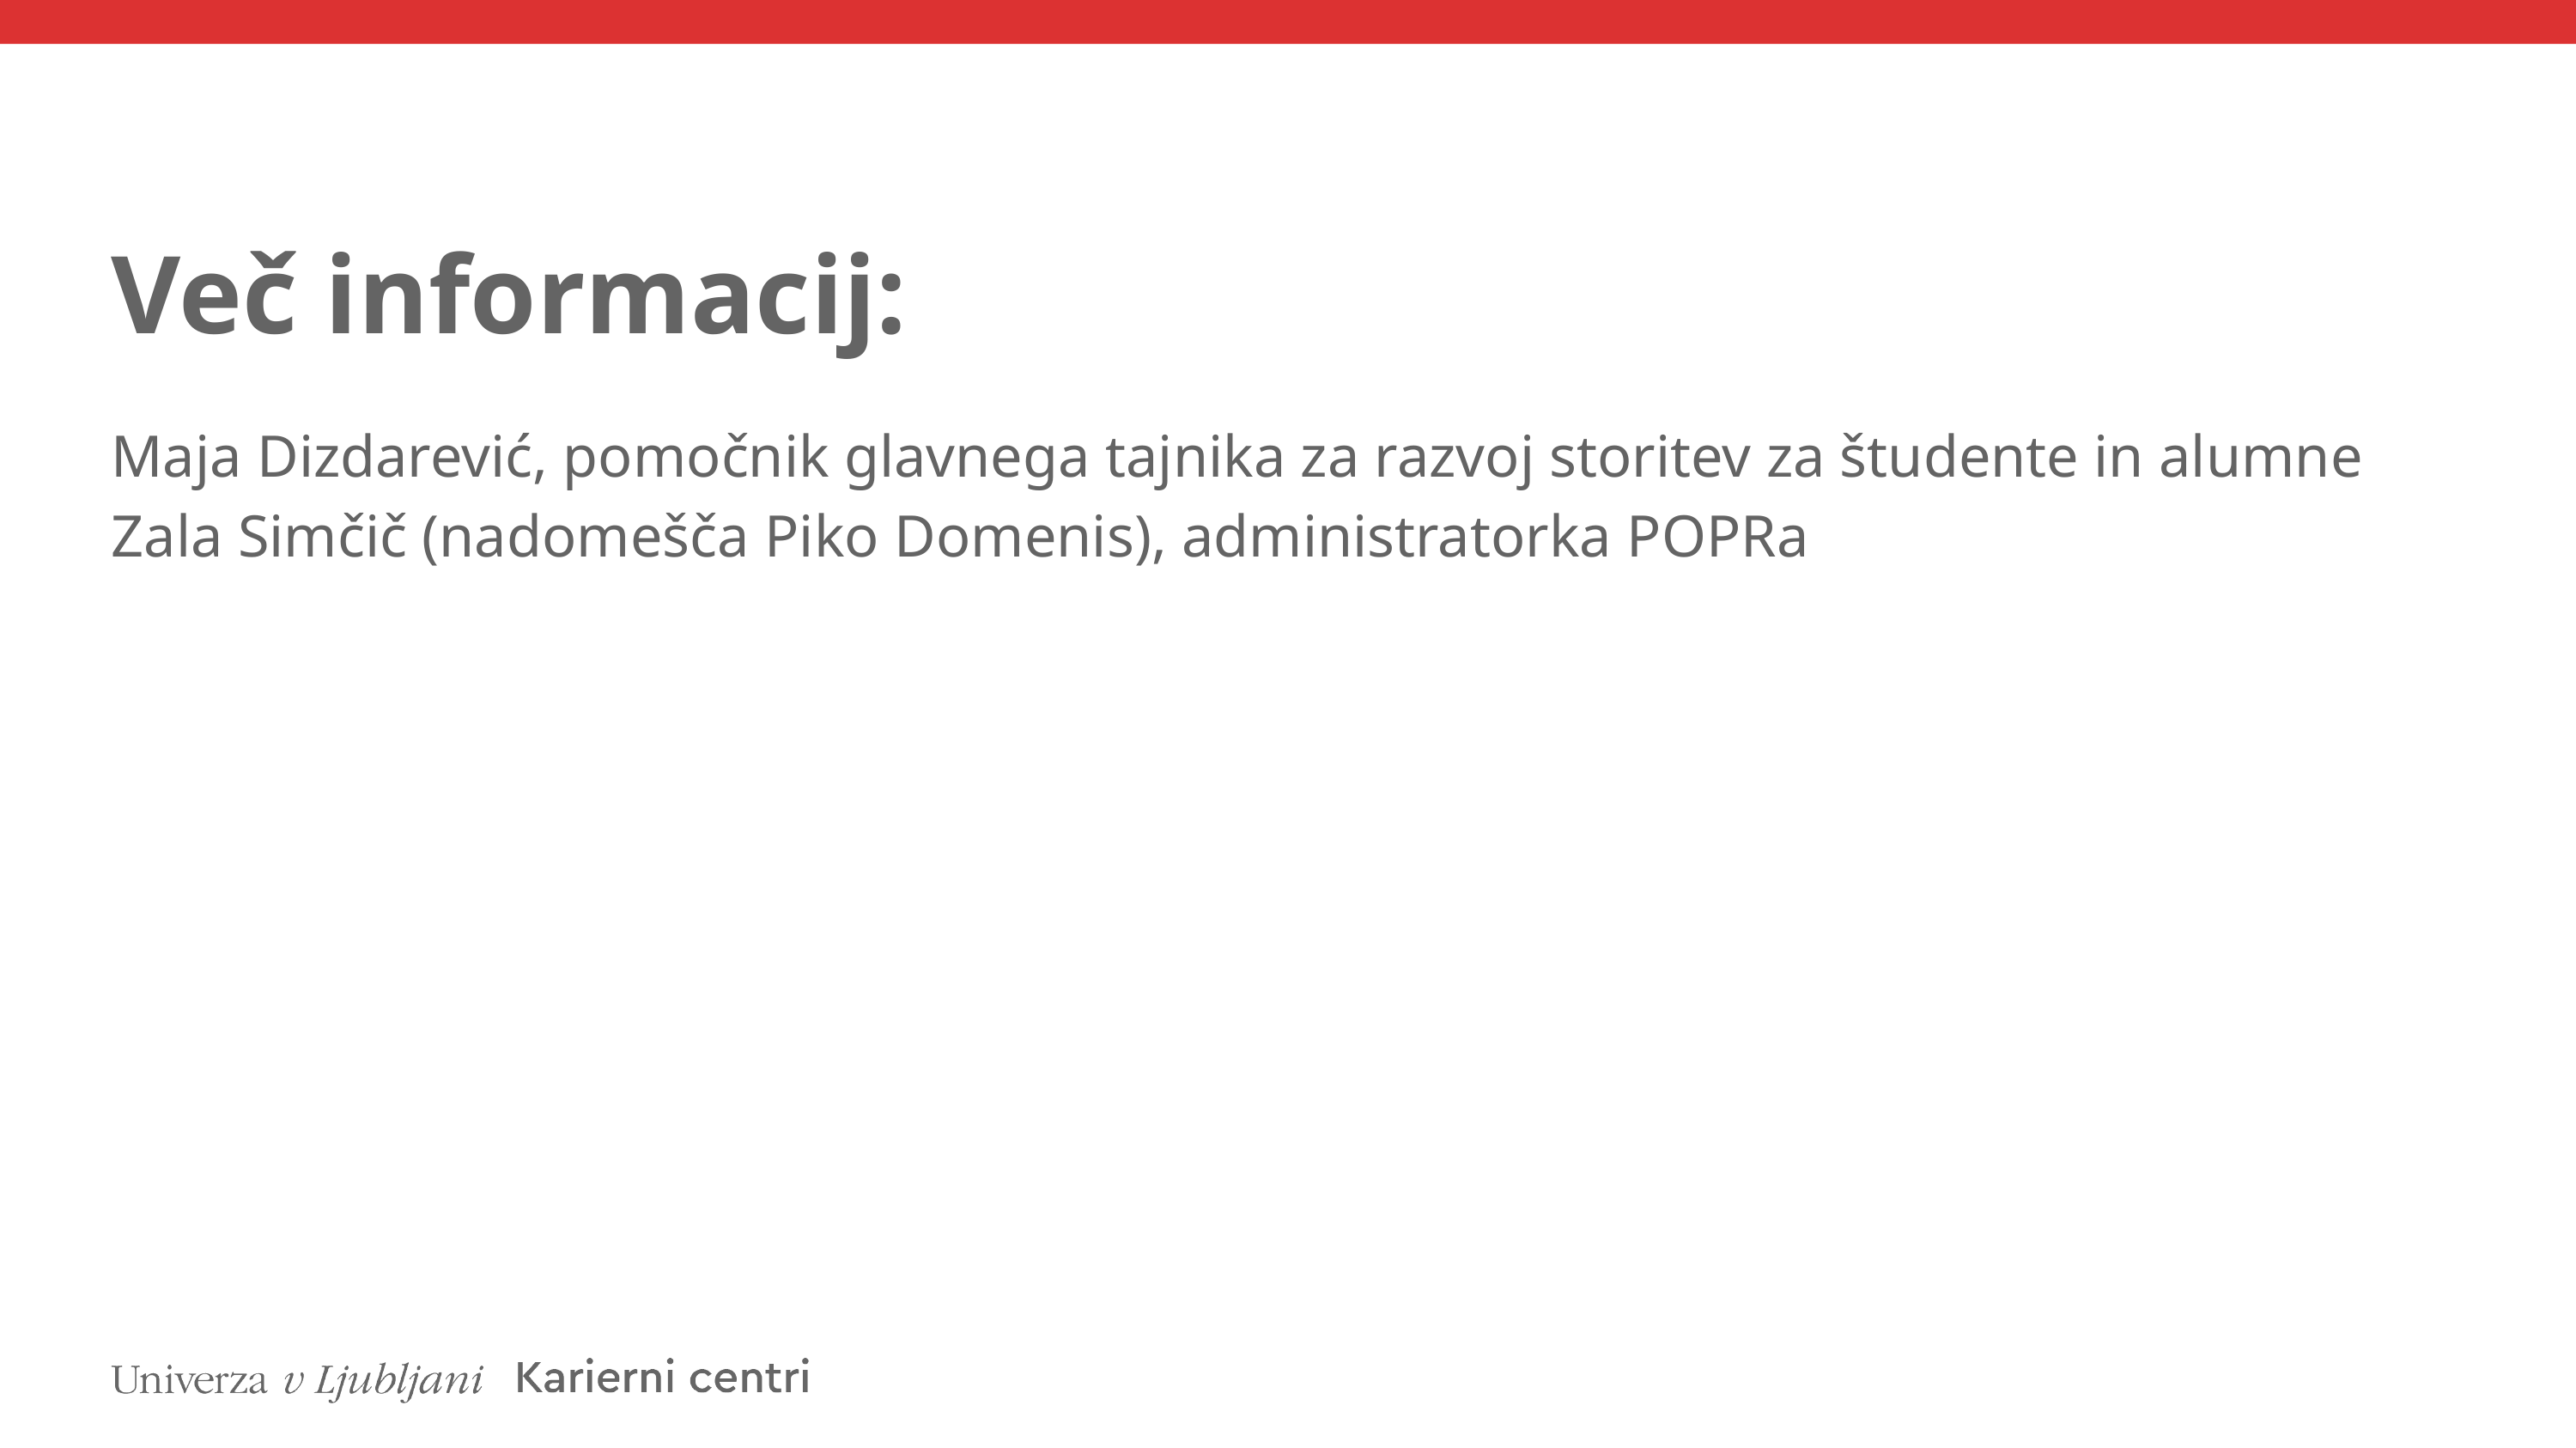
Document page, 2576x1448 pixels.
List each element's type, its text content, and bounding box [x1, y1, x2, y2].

title Več informacij: [111, 226, 2415, 357]
list Maja Dizdarević, pomočnik glavnega tajnika za razvoj storitev za študente in alumne Zala Simčič (nadomešča Piko Domenis), administratorka POPRa [111, 419, 2415, 572]
picture [111, 1354, 811, 1403]
